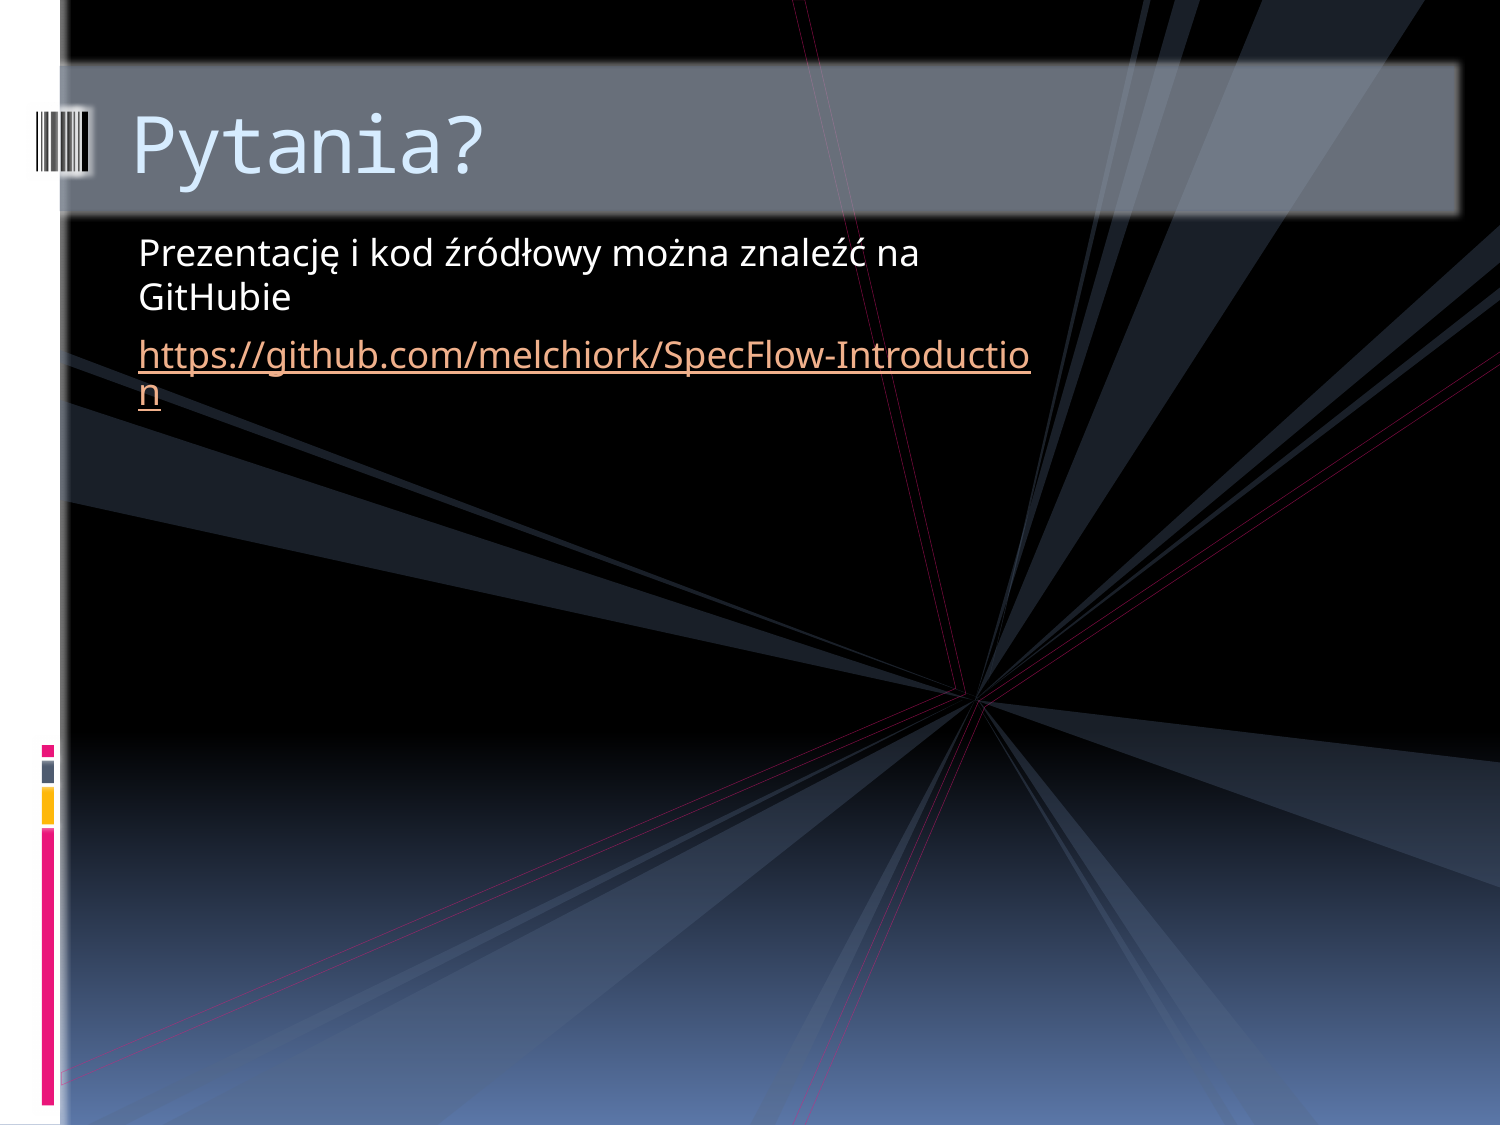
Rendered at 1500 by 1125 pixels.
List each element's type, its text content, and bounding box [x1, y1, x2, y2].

list Prezentację i kod źródłowy można znaleźć na GitHubie https://github.com/melchiork/SpecFlow-Introduction [115, 221, 1054, 383]
title Pytania? [115, 83, 1454, 212]
